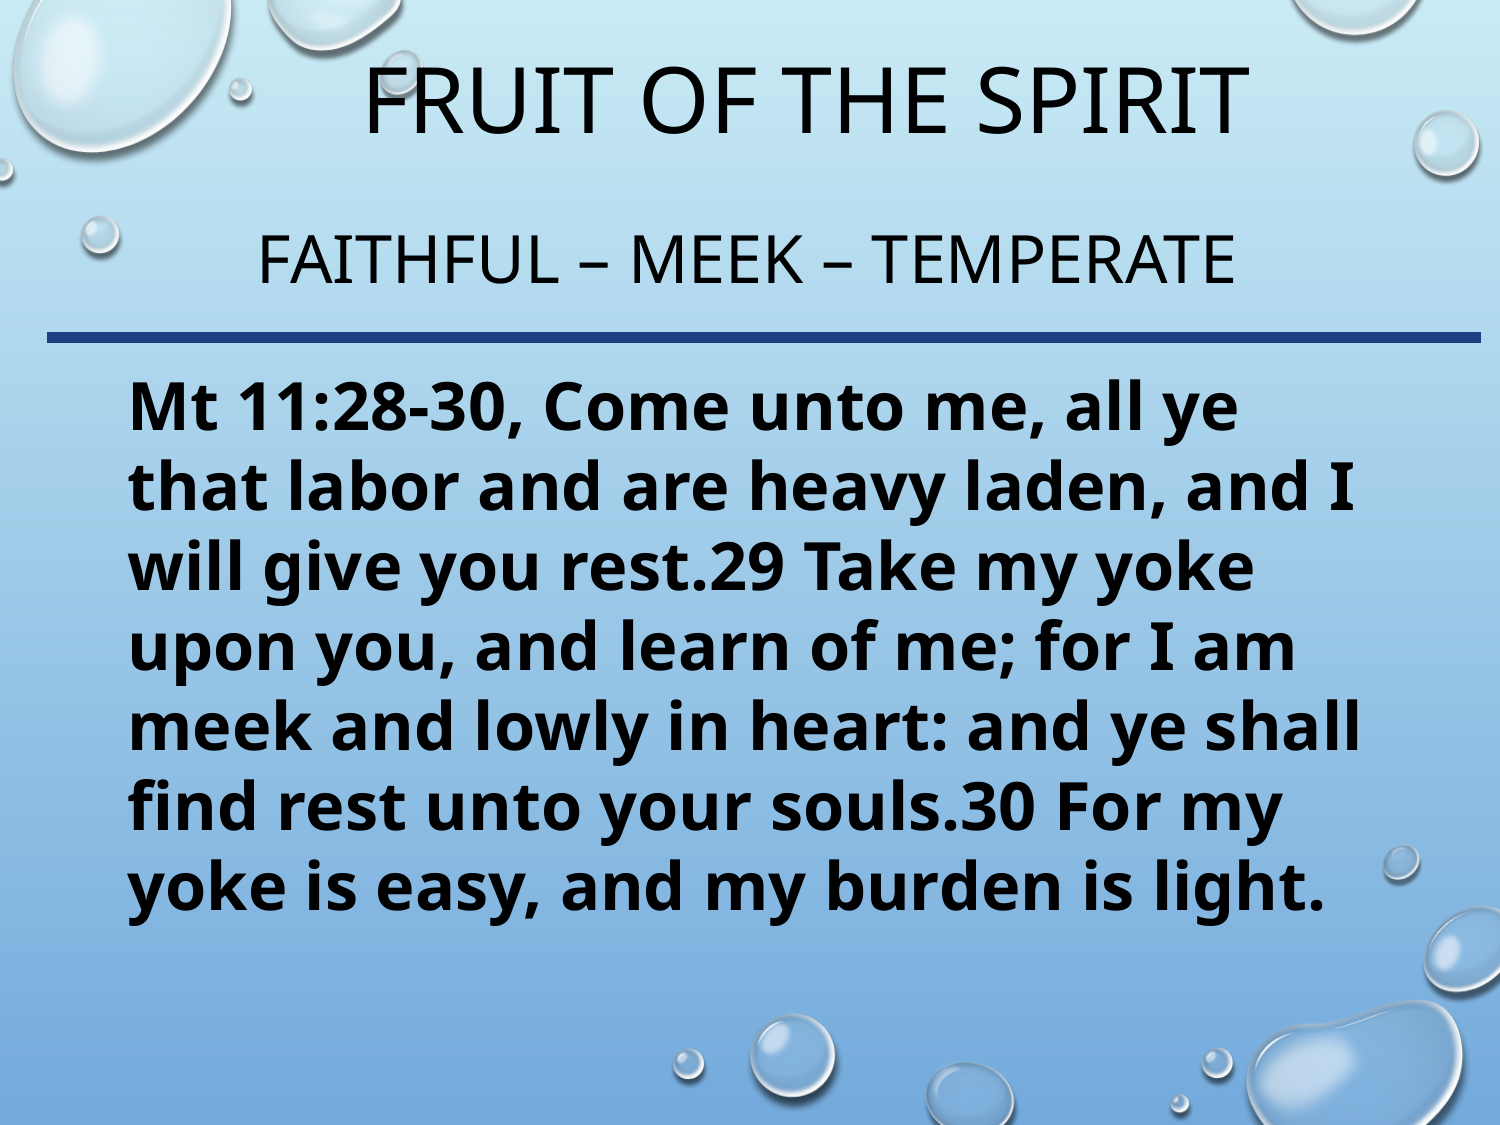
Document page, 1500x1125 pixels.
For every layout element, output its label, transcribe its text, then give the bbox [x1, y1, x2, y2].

list Mt 11:28-30, Come unto me, all ye that labor and are heavy laden, and I will give you rest.29 Take my yoke upon you, and learn of me; for I am meek and lowly in heart: and ye shall find rest unto your souls.30 For my yoke is easy, and my burden is light. [112, 356, 1388, 1107]
title Fruit of the Spirit [168, 46, 1444, 161]
list Faithful – Meek – Temperate [200, 179, 1294, 319]
picture [0, 0, 1500, 1125]
